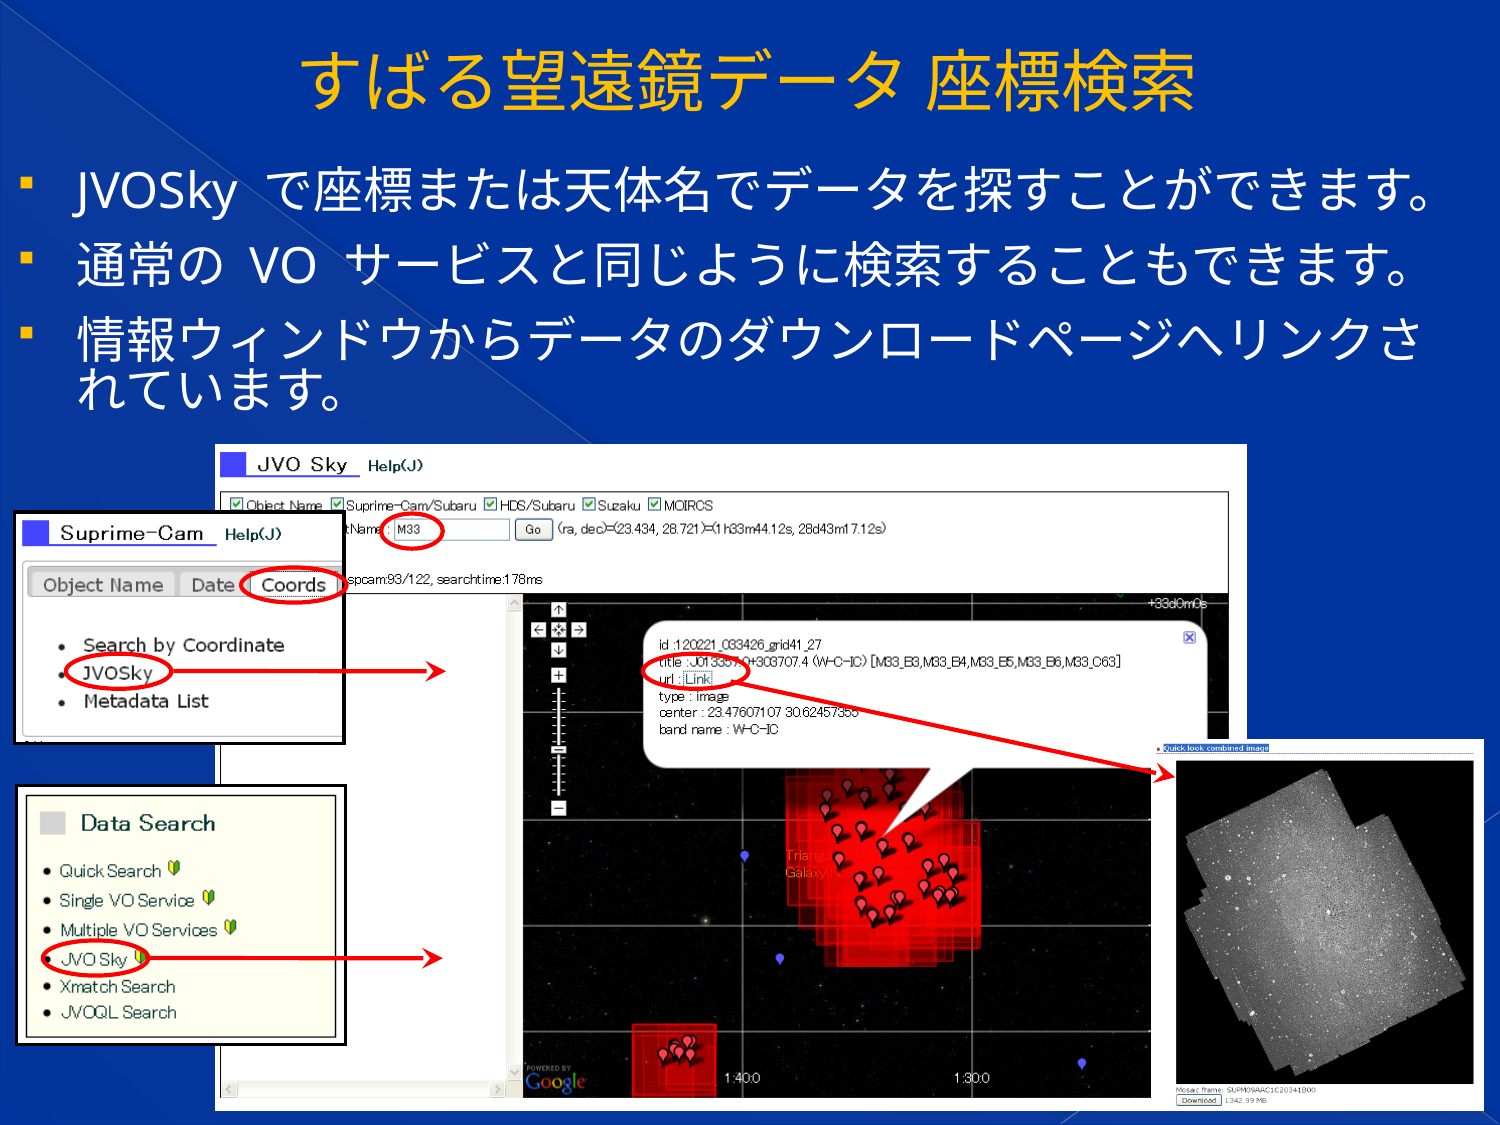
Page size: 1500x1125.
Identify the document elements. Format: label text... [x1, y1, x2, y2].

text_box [730, 681, 1176, 778]
picture [15, 444, 1484, 1111]
text_box JVOSky で座標または天体名でデータを探すことができます。 通常の VO サービスと同じように検索することもできます。 情報ウィンドウからデータのダウンロードページへリンクされています。 [2, 160, 1468, 424]
title すばる望遠鏡データ 座標検索 [0, 30, 1498, 128]
